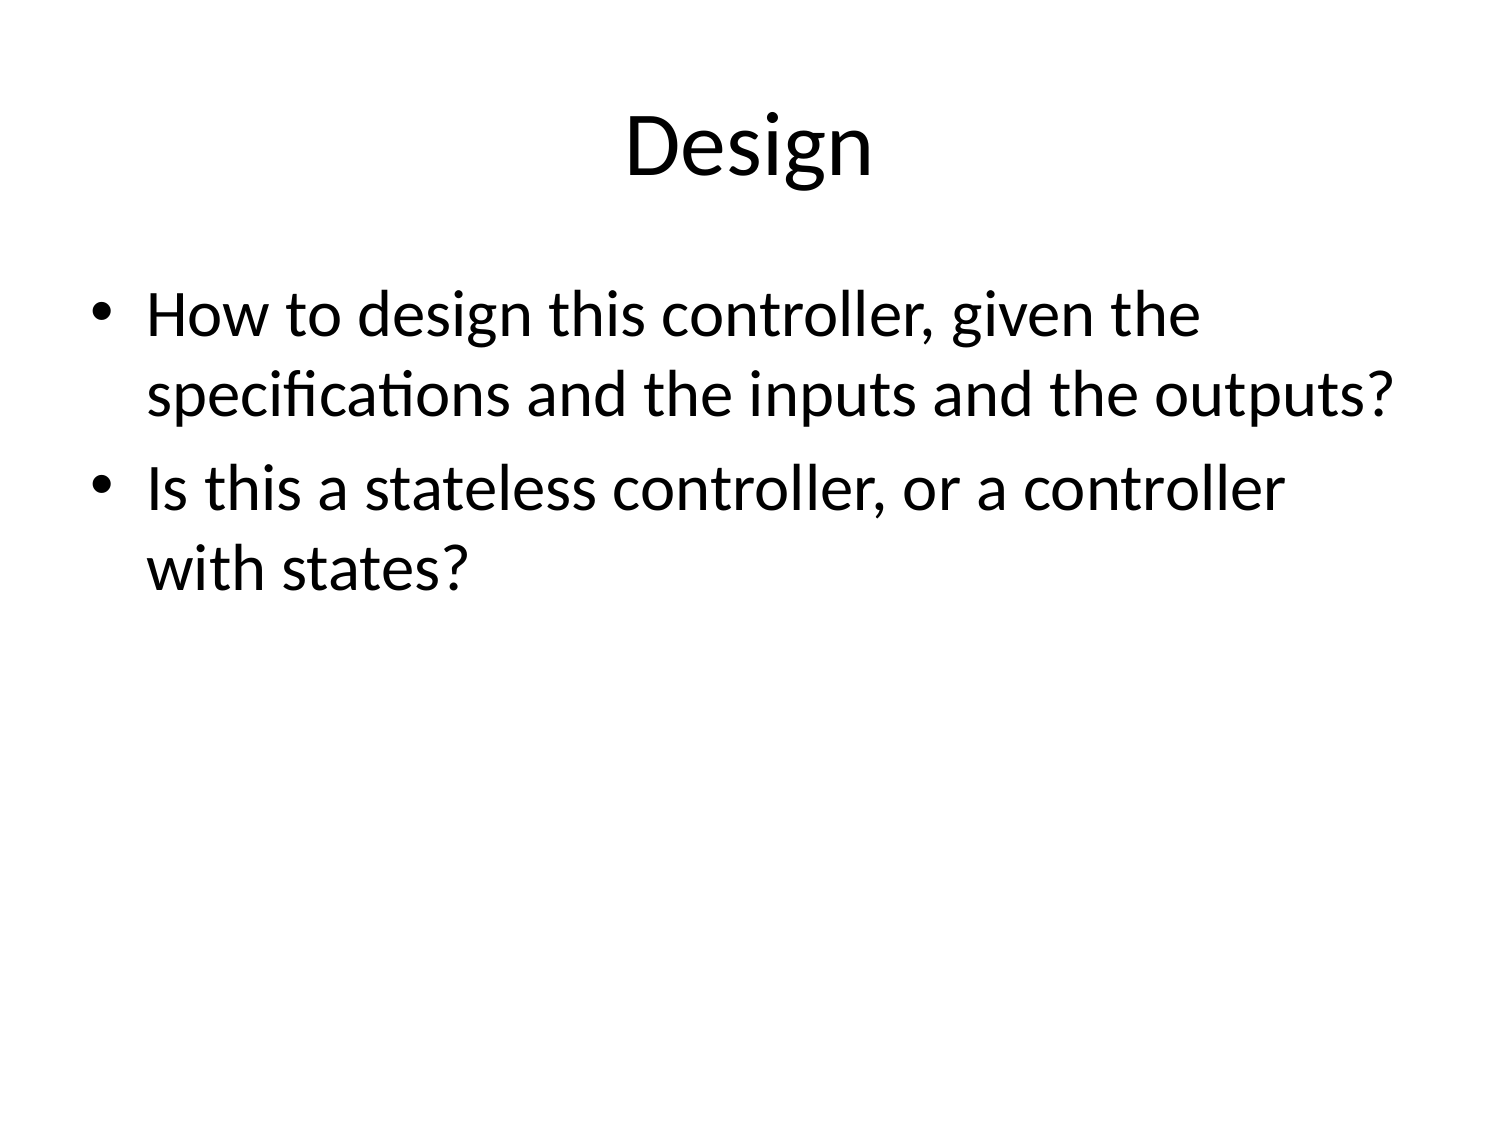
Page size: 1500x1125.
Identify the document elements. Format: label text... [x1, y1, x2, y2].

list How to design this controller, given the specifications and the inputs and the outputs? Is this a stateless controller, or a controller with states? [75, 262, 1425, 1005]
title Design [75, 45, 1425, 233]
